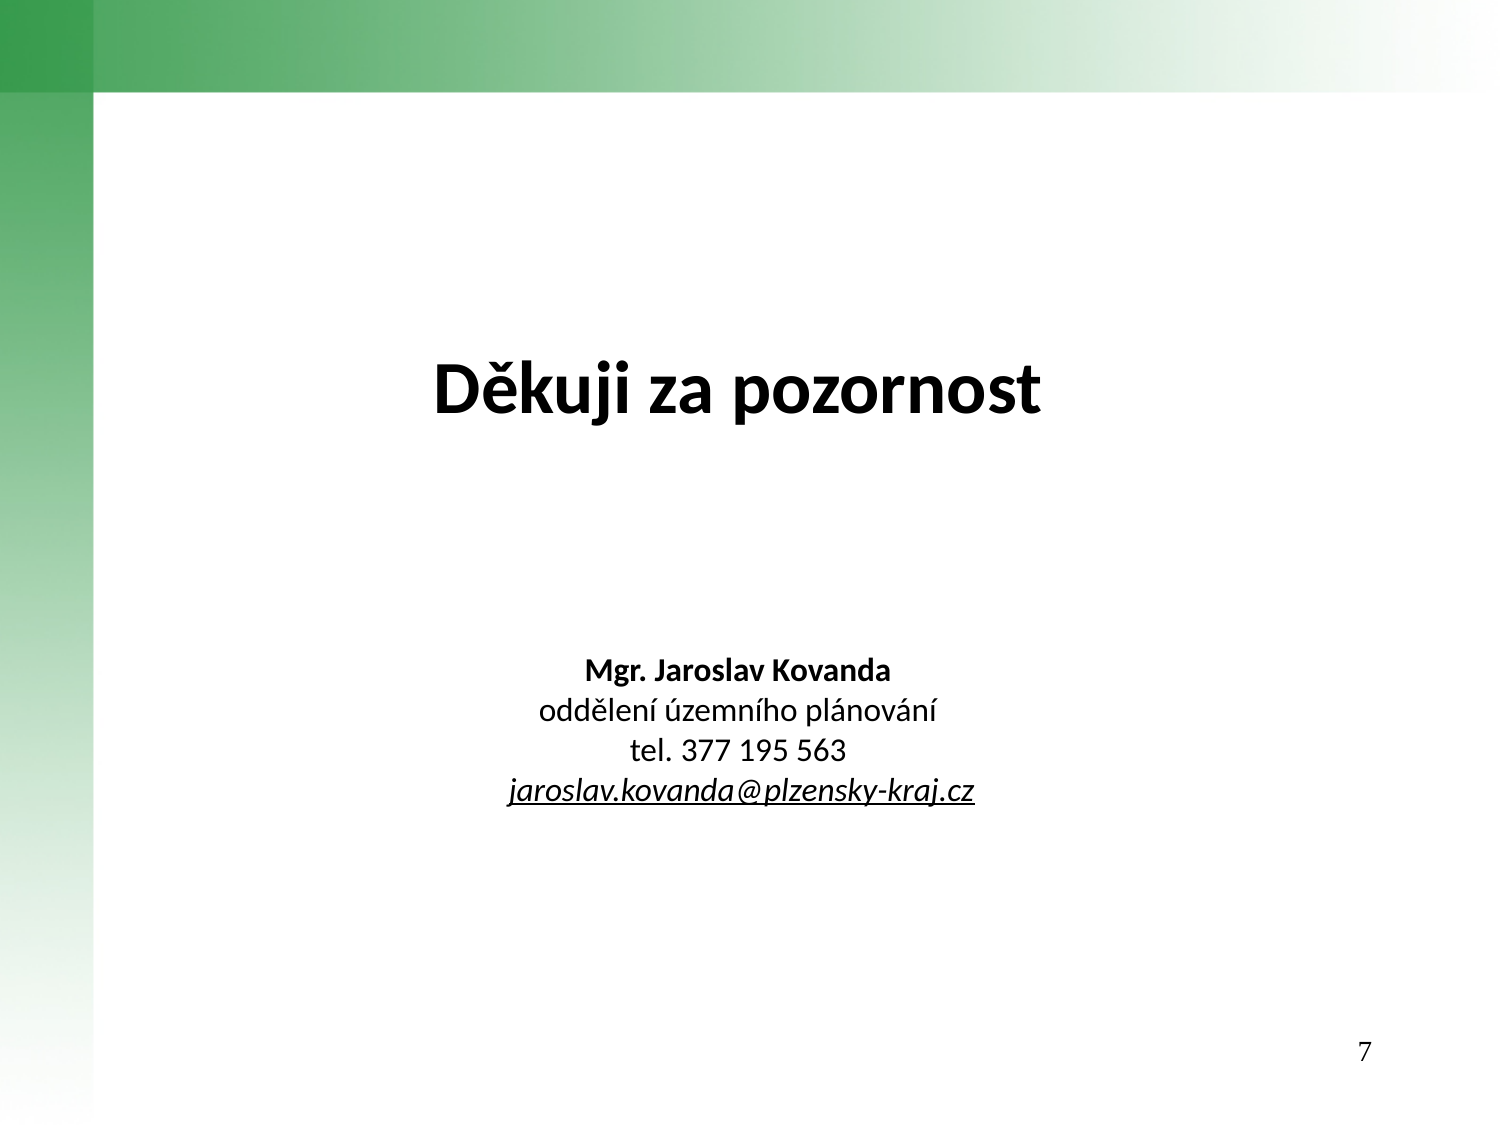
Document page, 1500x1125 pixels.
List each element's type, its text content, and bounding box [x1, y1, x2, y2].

text_box Děkuji za pozornost Mgr. Jaroslav Kovanda oddělení územního plánování tel. 377 195 563 jaroslav.kovanda@plzensky-kraj.cz [395, 290, 1081, 815]
slide_number 7 [1074, 1024, 1388, 1101]
picture [0, 0, 1500, 1125]
